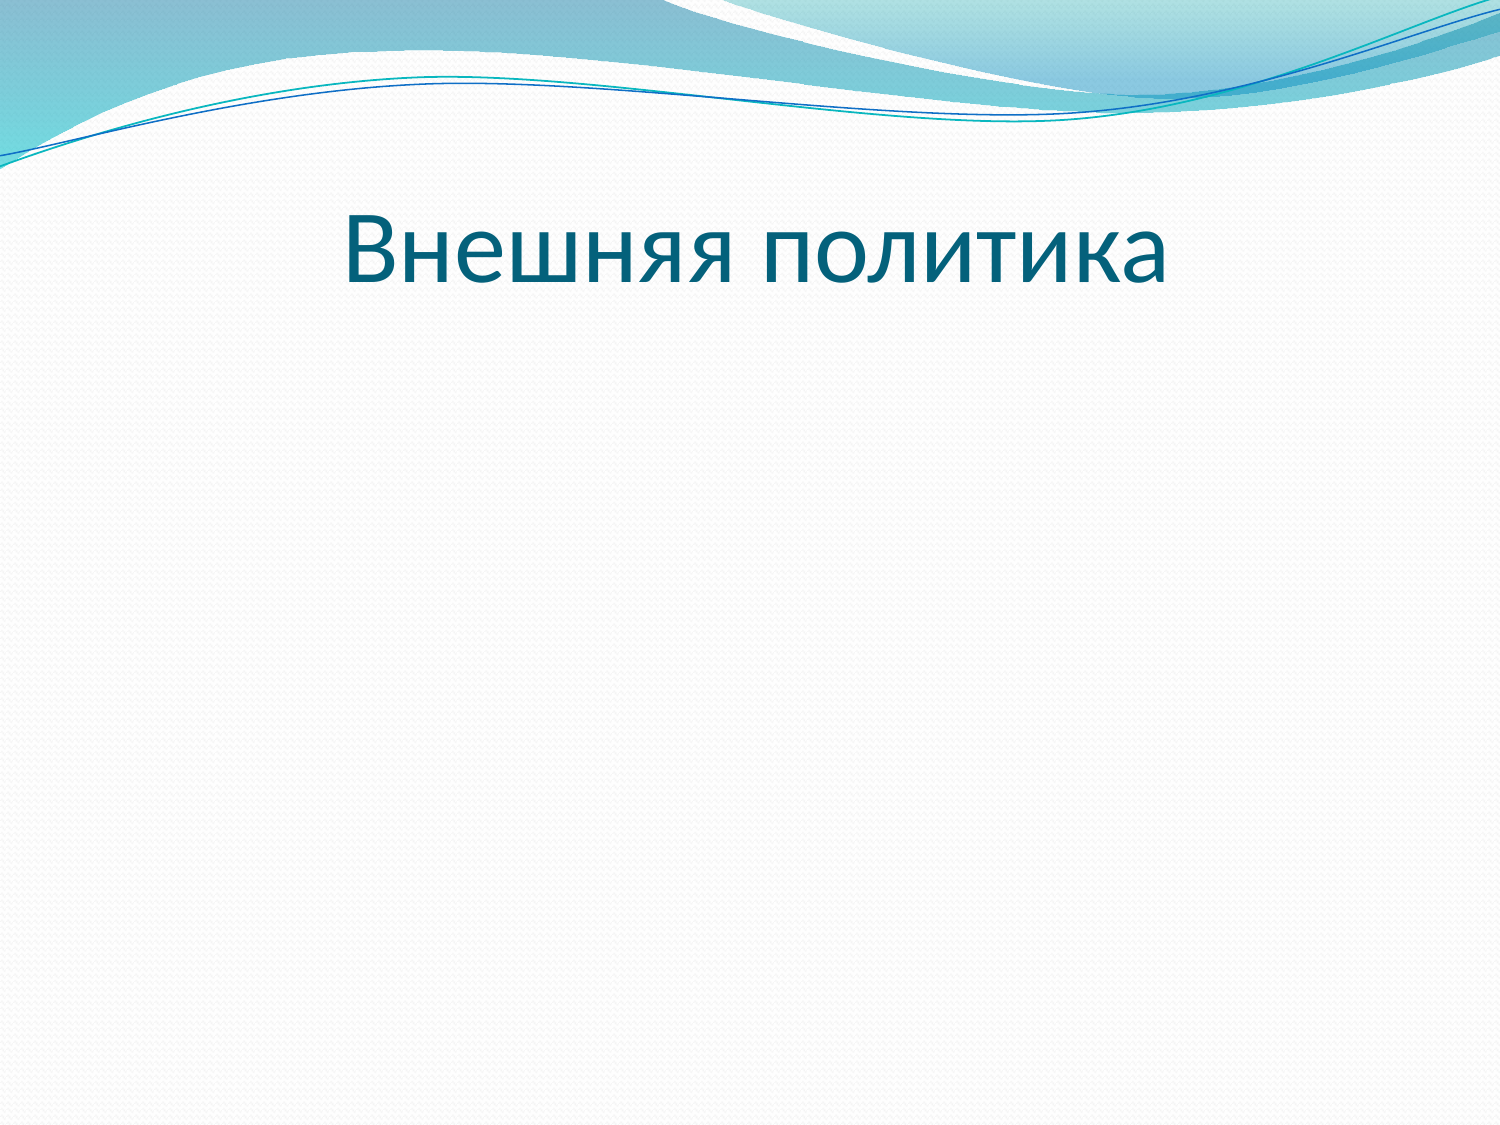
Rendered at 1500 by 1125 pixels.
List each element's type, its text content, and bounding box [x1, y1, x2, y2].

title Внешняя политика [75, 115, 1438, 303]
